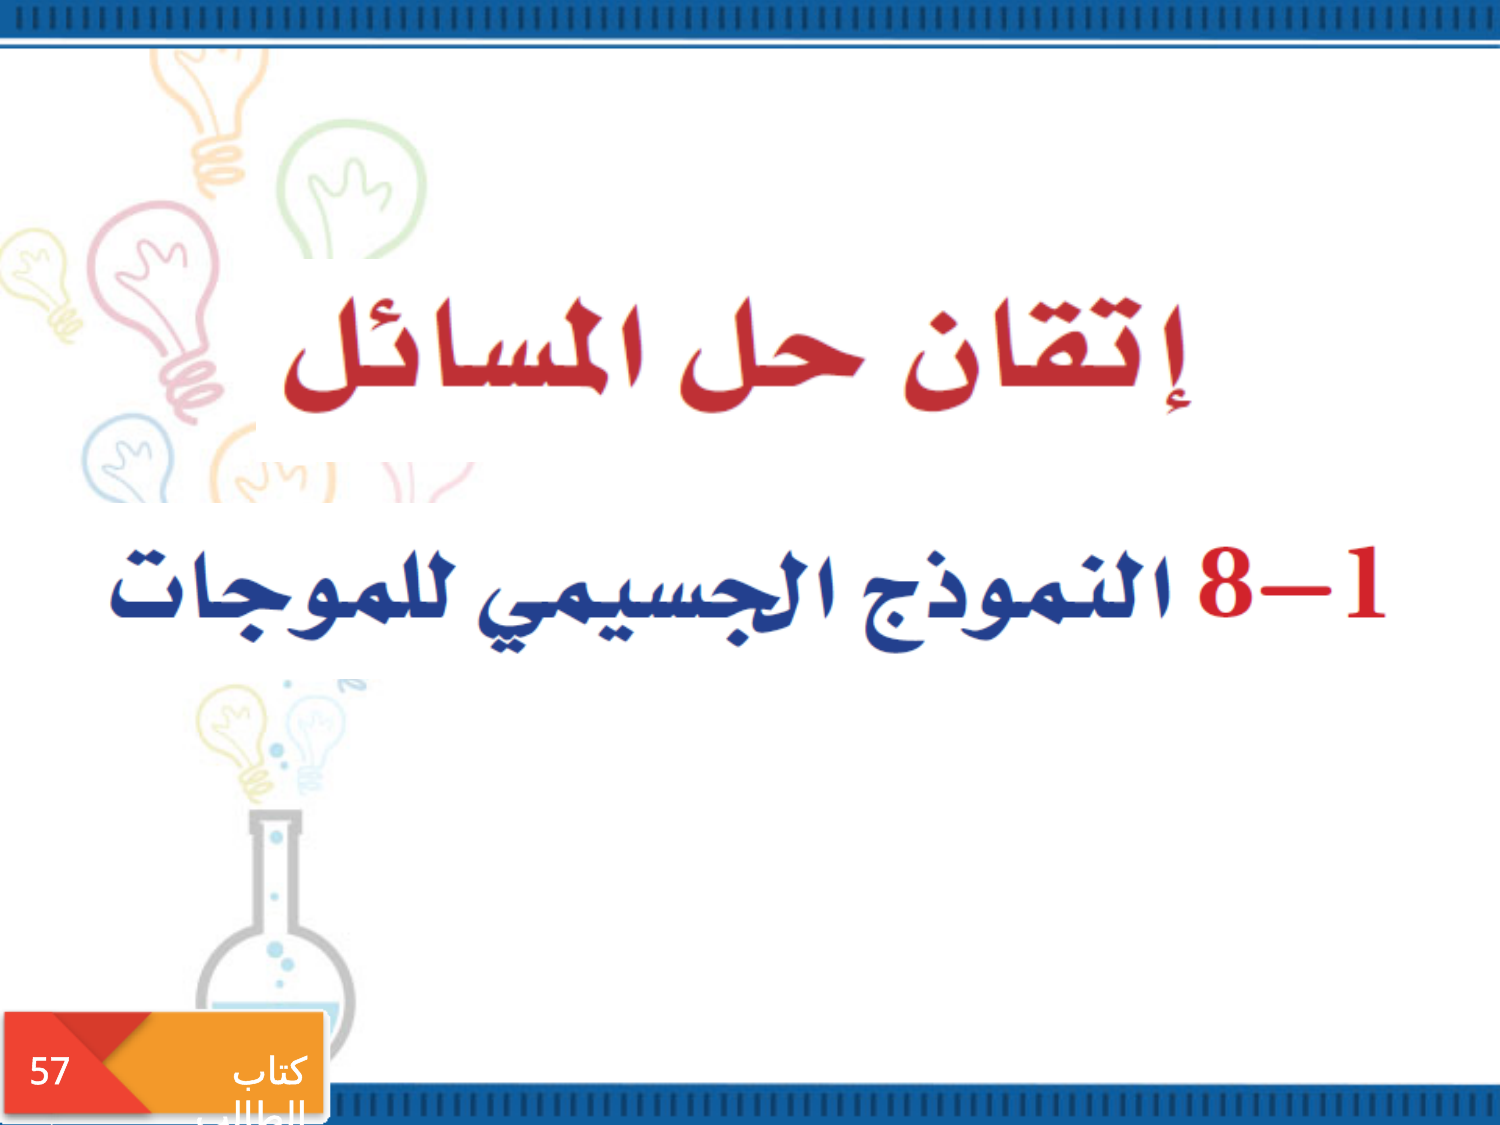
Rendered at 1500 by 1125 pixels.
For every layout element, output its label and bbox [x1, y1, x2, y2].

picture [0, 0, 1500, 1125]
text_box [0, 1005, 336, 1125]
